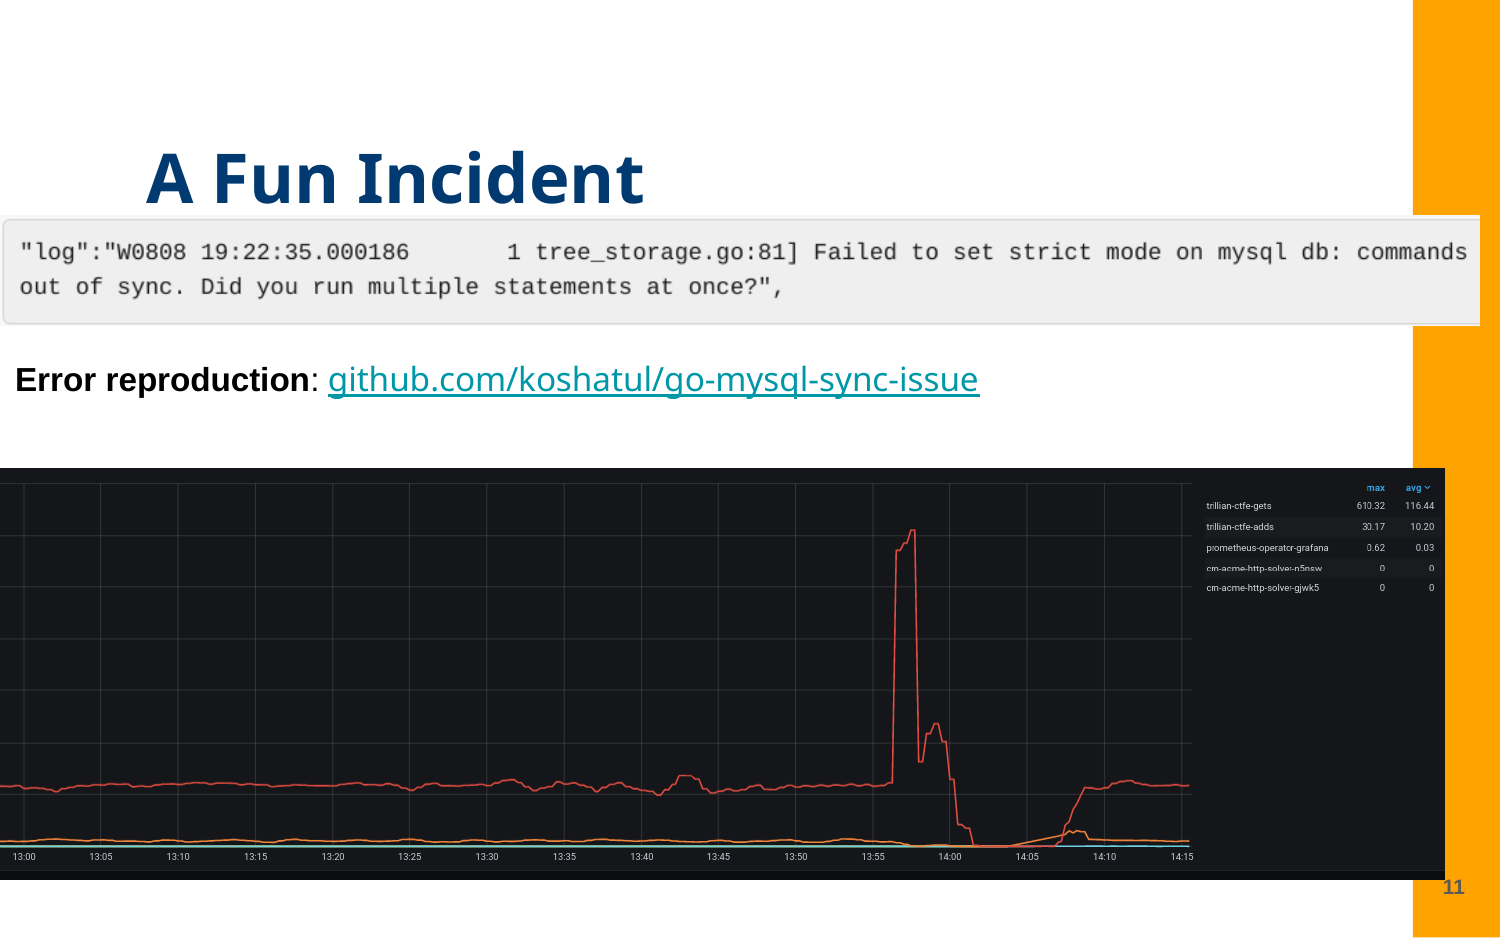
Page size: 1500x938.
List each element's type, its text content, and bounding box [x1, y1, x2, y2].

slide_number ‹#› [1389, 849, 1480, 922]
picture [0, 468, 1446, 880]
picture [0, 215, 1481, 327]
text_box A Fun Incident [131, 72, 1412, 213]
text_box [1412, 0, 1500, 938]
text_box Error reproduction: github.com/koshatul/go-mysql-sync-issue [0, 344, 1044, 467]
